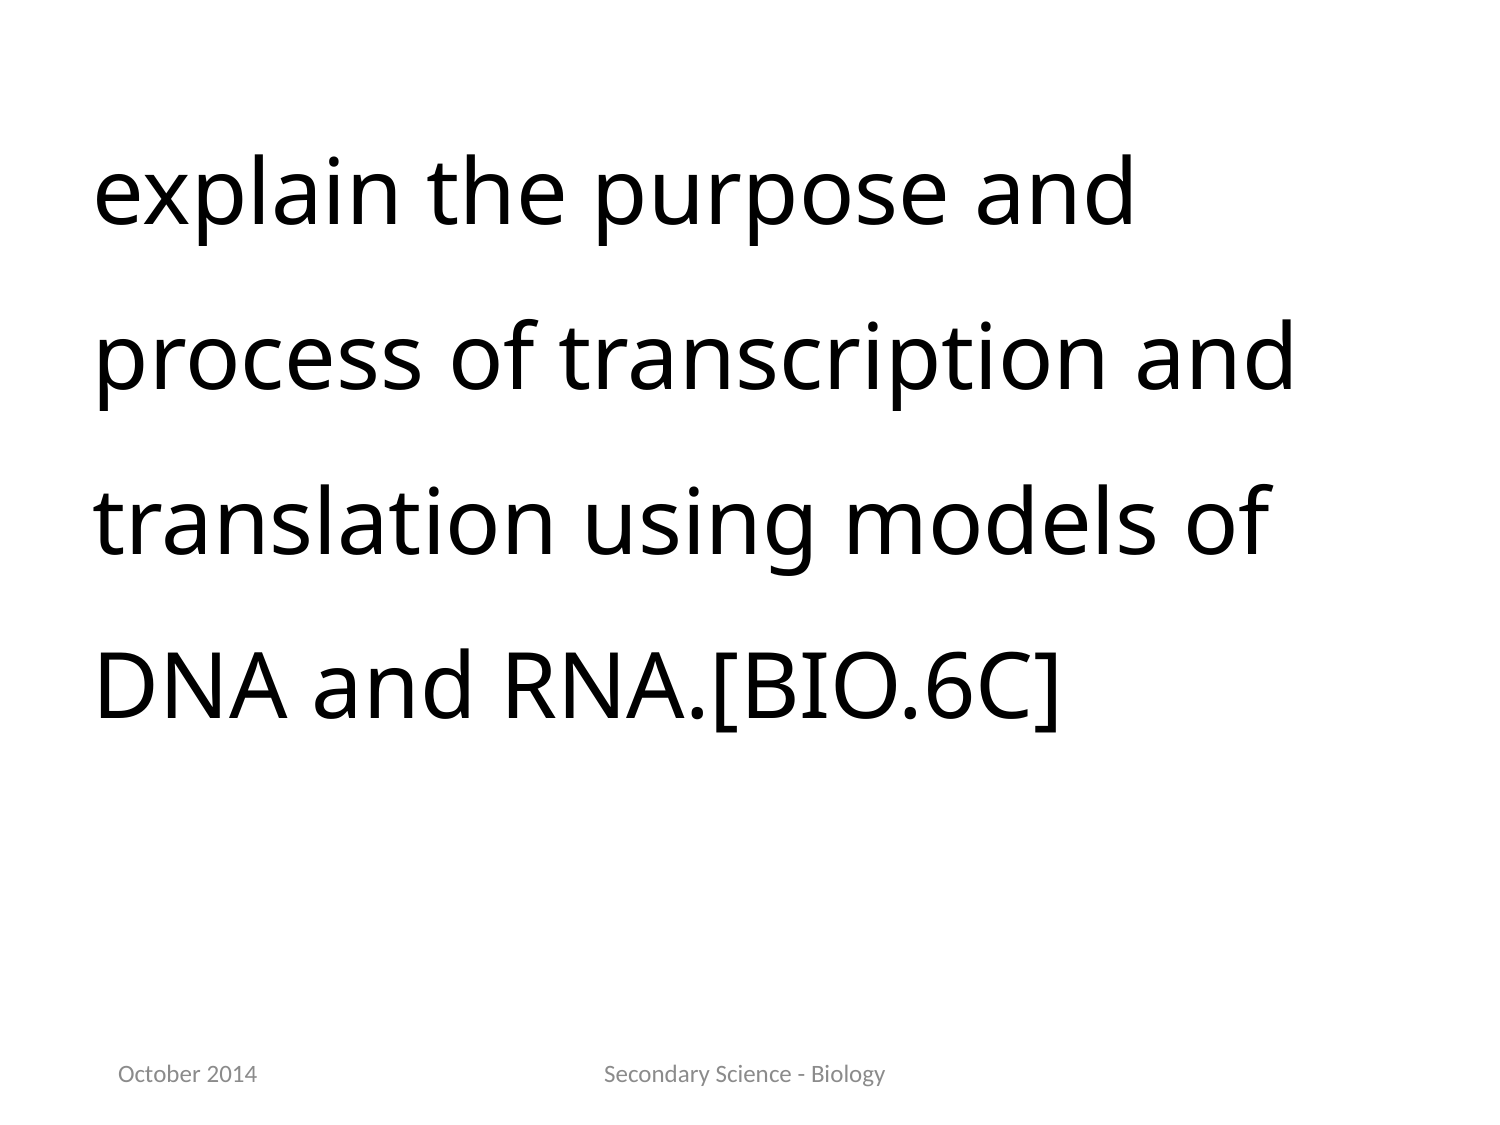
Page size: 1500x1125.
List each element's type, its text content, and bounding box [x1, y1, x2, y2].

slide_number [103, 1042, 441, 1103]
subtitle explain the purpose and process of transcription and translation using models of DNA and RNA.[BIO.6C] [78, 70, 1429, 1014]
footer Secondary Science - Biology [492, 1042, 999, 1103]
